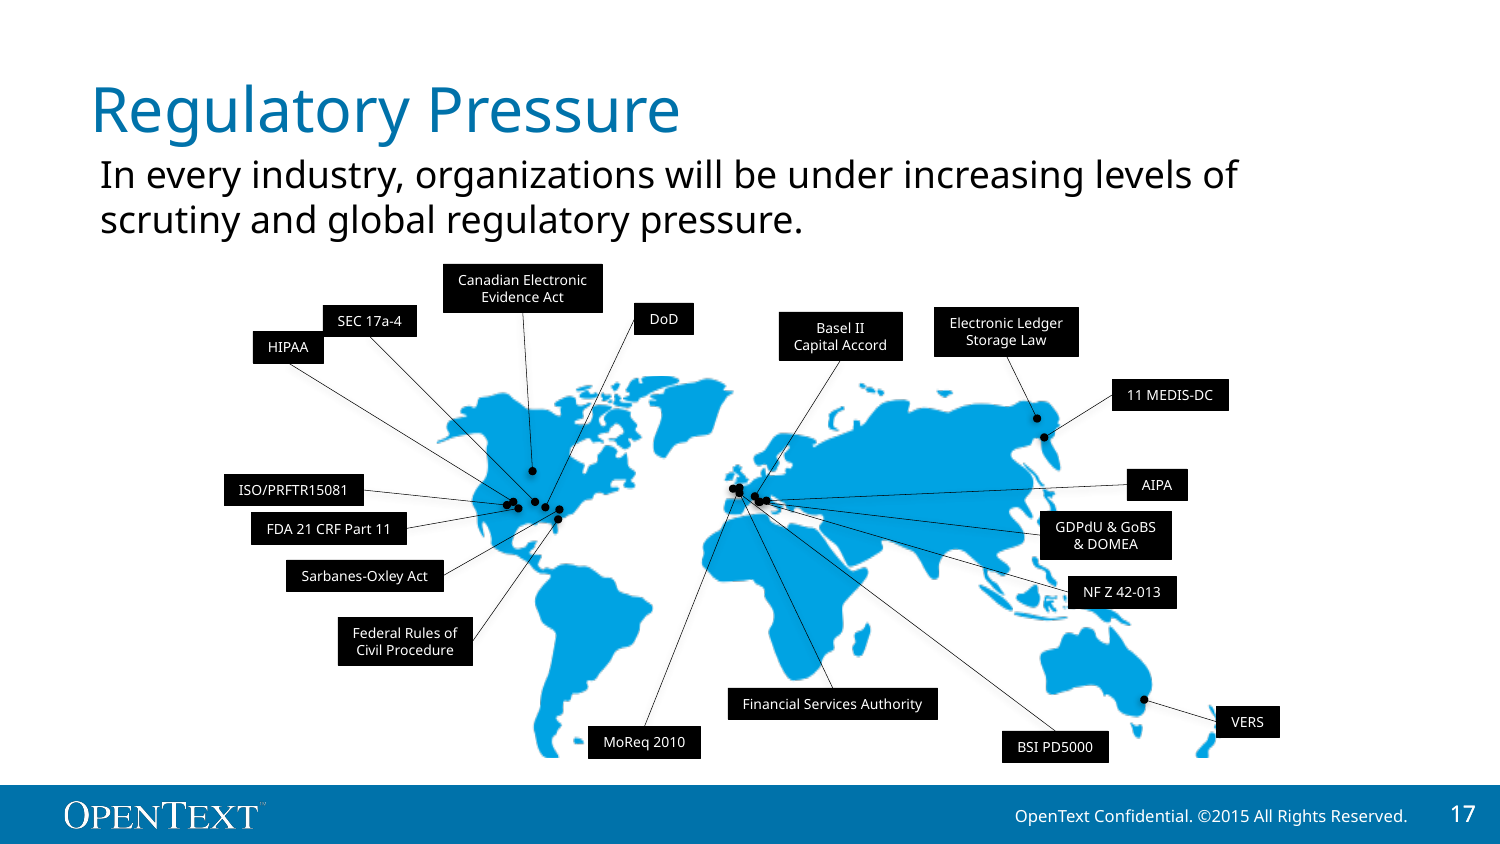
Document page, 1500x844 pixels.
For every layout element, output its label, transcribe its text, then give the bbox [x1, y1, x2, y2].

list In every industry, organizations will be under increasing levels of scrutiny and global regulatory pressure. [79, 174, 1275, 316]
title Regulatory Pressure [75, 42, 1425, 174]
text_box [213, 260, 1286, 765]
